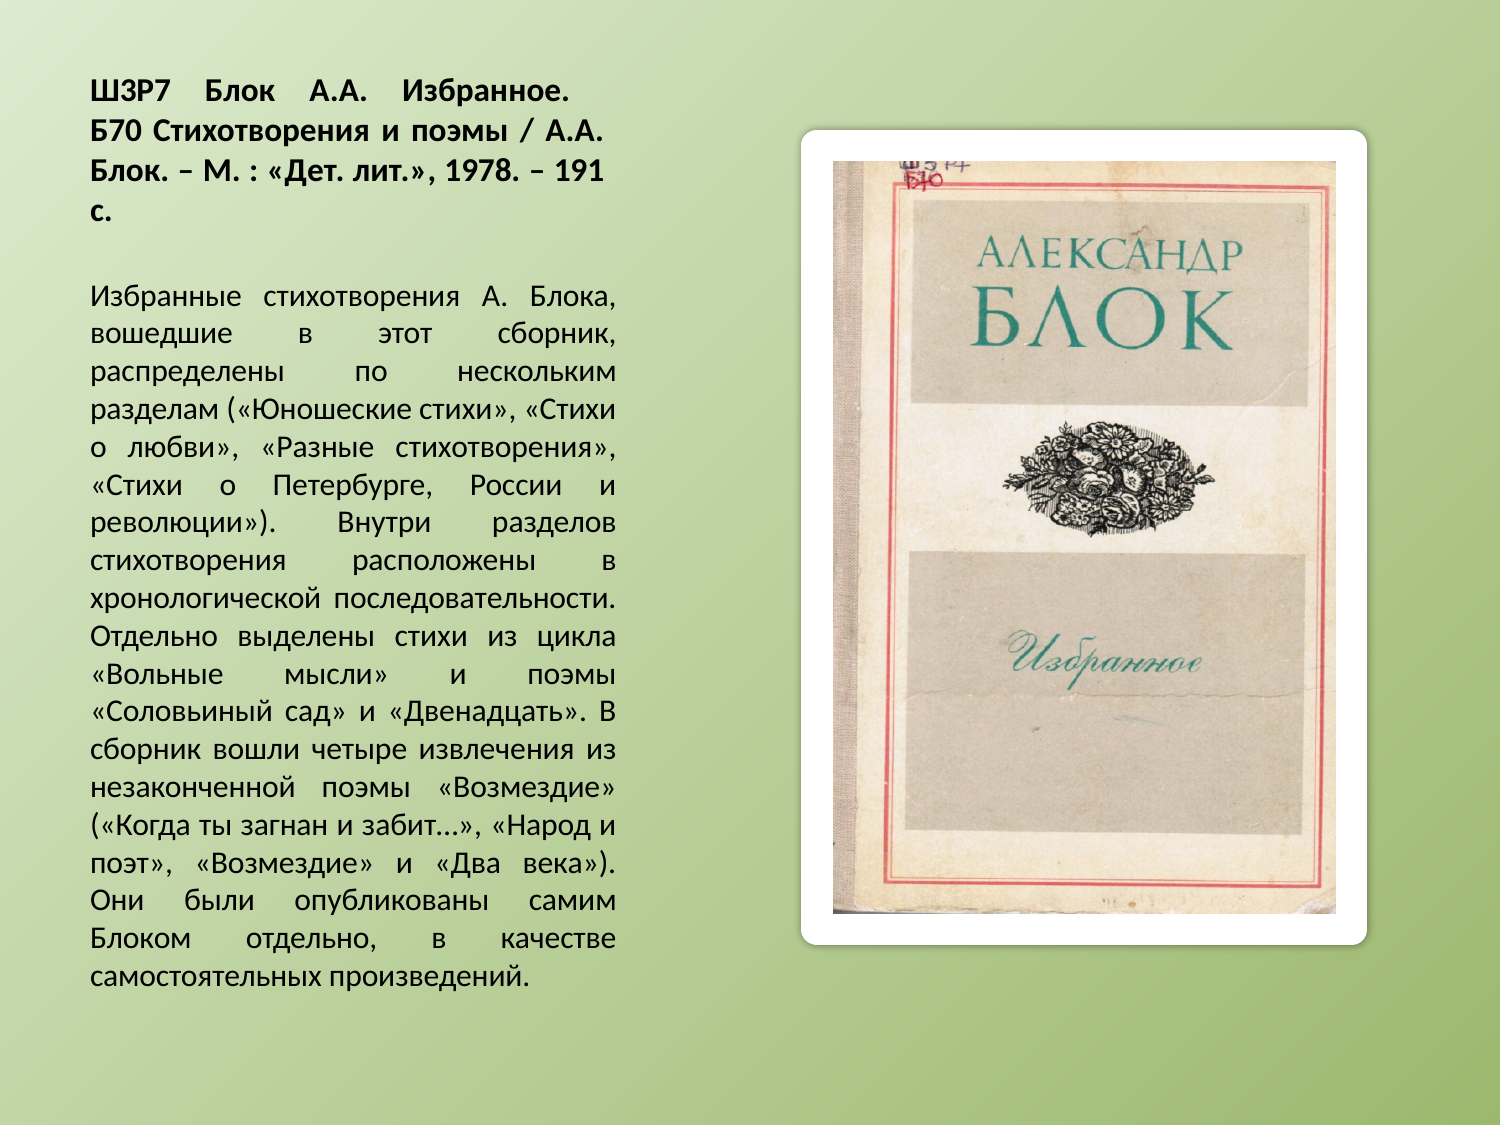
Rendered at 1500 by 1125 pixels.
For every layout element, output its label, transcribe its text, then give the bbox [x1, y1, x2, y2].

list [832, 160, 1337, 915]
list Избранные стихотворения А. Блока, вошедшие в этот сборник, распределены по нескольким разделам («Юношеские стихи», «Стихи о любви», «Разные стихотворения», «Стихи о Петербурге, России и революции»). Внутри разделов стихотворения расположены в хронологической последовательности. Отдельно выделены стихи из цикла «Вольные мысли» и поэмы «Соловьиный сад» и «Двенадцать». В сборник вошли четыре извлечения из незаконченной поэмы «Возмездие» («Когда ты загнан и забит…», «Народ и поэт», «Возмездие» и «Два века»). Они были опубликованы самим Блоком отдельно, в качестве самостоятельных произведений. [75, 267, 632, 1005]
title Ш3Р7 Блок А.А. Избранное. Б70 Стихотворения и поэмы / А.А. Блок. – М. : «Дет. лит.», 1978. – 191 с. [75, 44, 621, 236]
